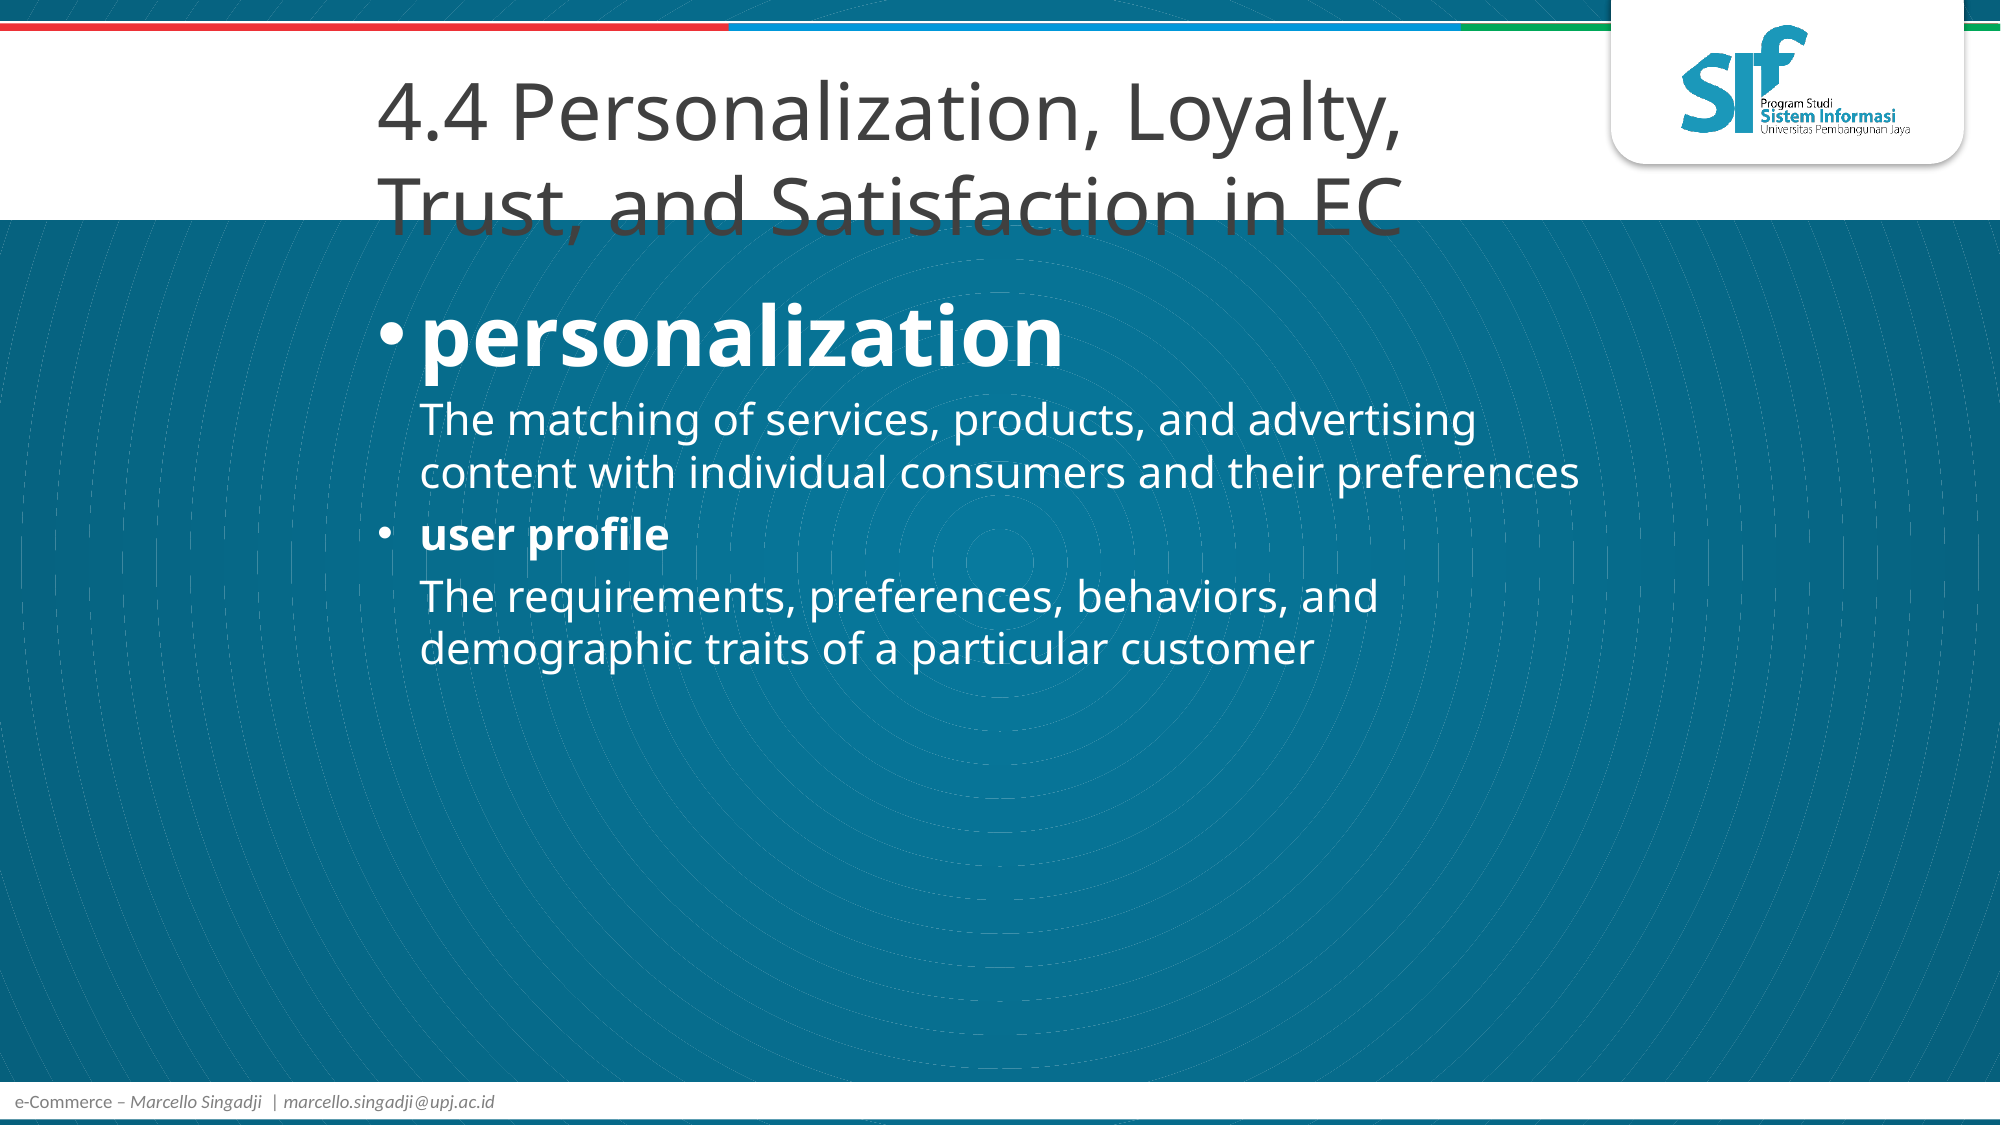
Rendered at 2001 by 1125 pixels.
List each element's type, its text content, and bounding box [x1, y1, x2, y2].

list personalization The matching of services, products, and advertising content with individual consumers and their preferences user profile The requirements, preferences, behaviors, and demographic traits of a particular customer [362, 275, 1638, 1063]
picture [1681, 25, 1910, 136]
title 4.4 Personalization, Loyalty, Trust, and Satisfaction in EC [362, 62, 1638, 250]
